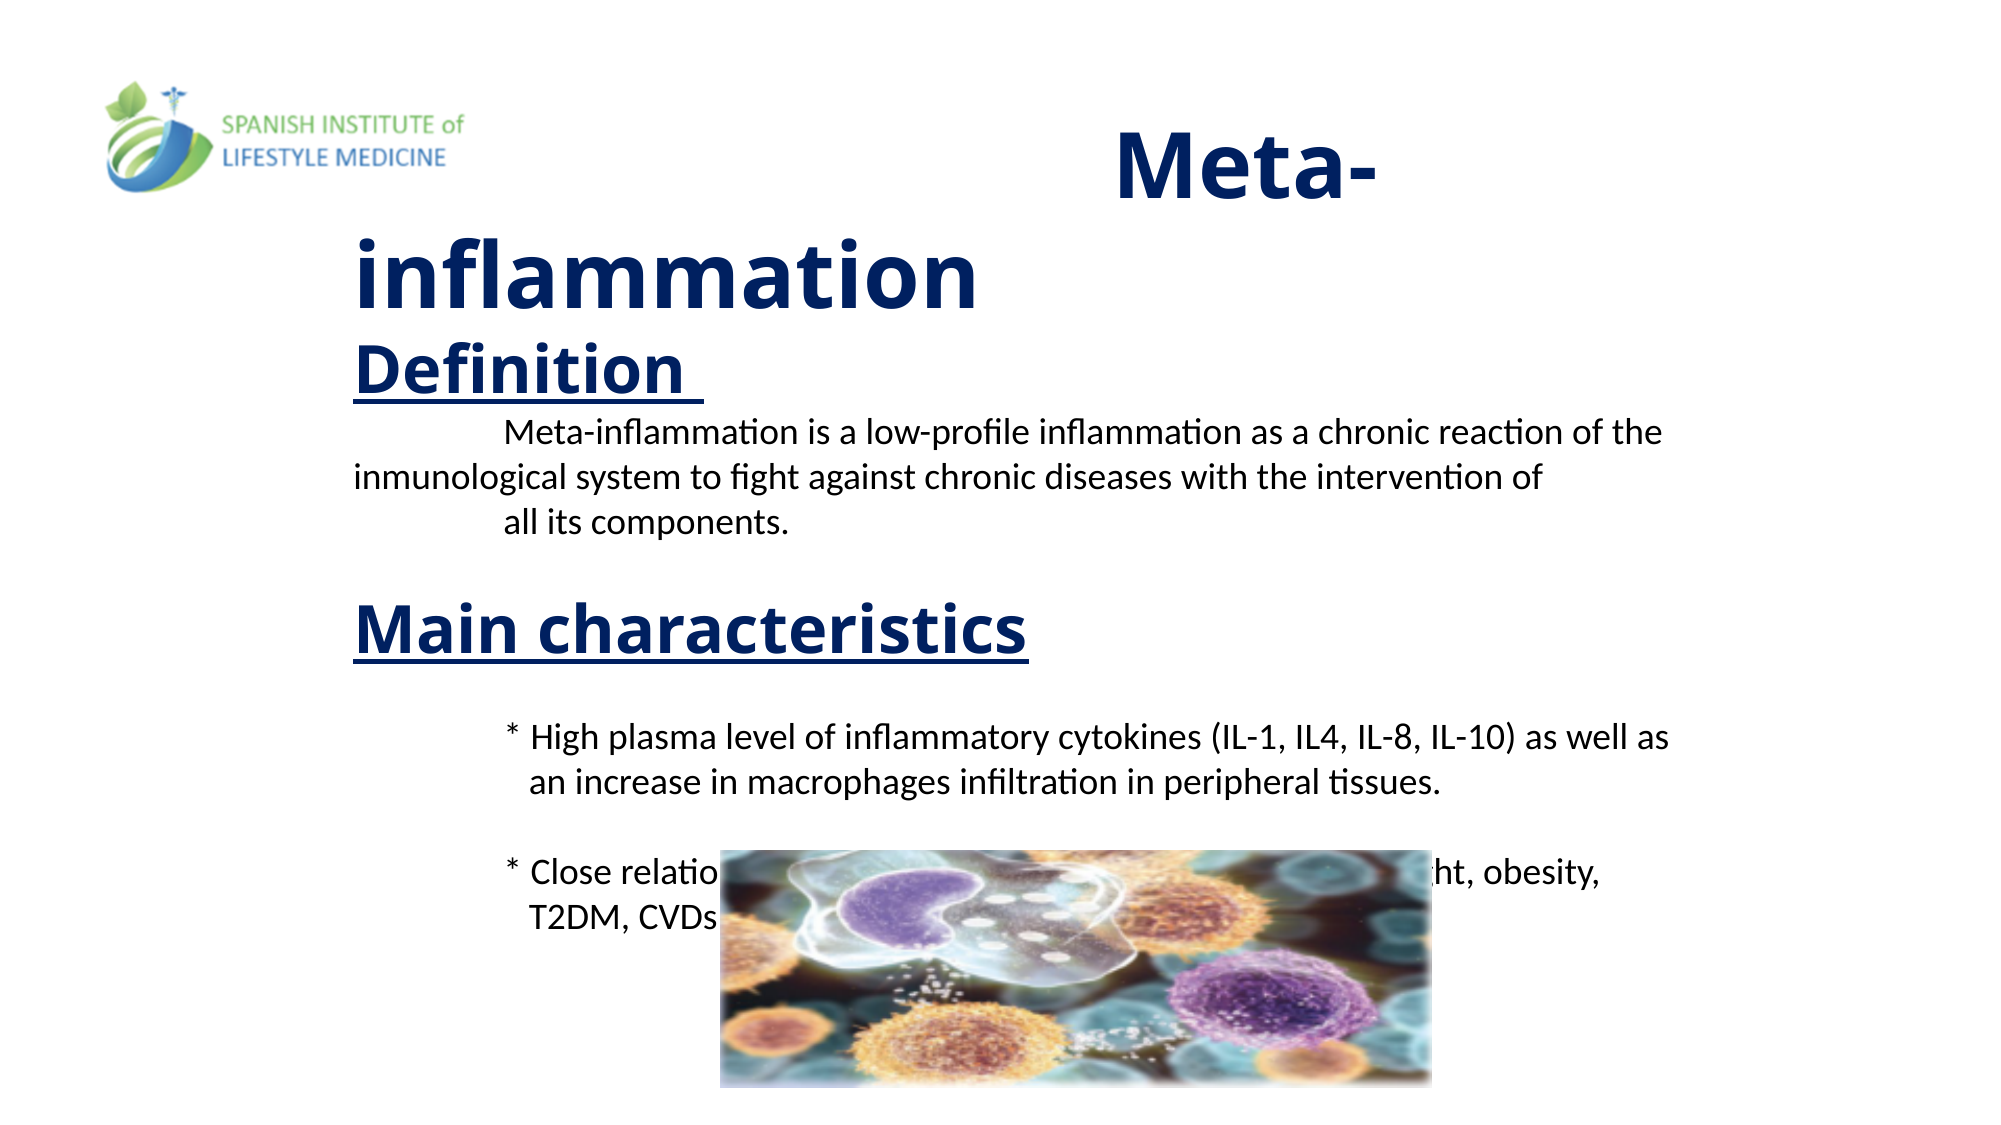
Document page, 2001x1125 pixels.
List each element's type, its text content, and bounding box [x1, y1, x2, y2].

text_box Meta-inflammation Definition Meta-inflammation is a low-profile inflammation as a chronic reaction of the inmunological system to fight against chronic diseases with the intervention of all its components. Main characteristics * High plasma level of inflammatory cytokines (IL-1, IL4, IL-8, IL-10) as well as an increase in macrophages infiltration in peripheral tissues. * Close relationshiip with cardiometabolic diseases (overweight, obesity, T2DM, CVDs, cancer, arthritis, neurological disorders…) [338, 99, 1785, 1125]
picture [720, 850, 1432, 1088]
picture [72, 62, 501, 210]
